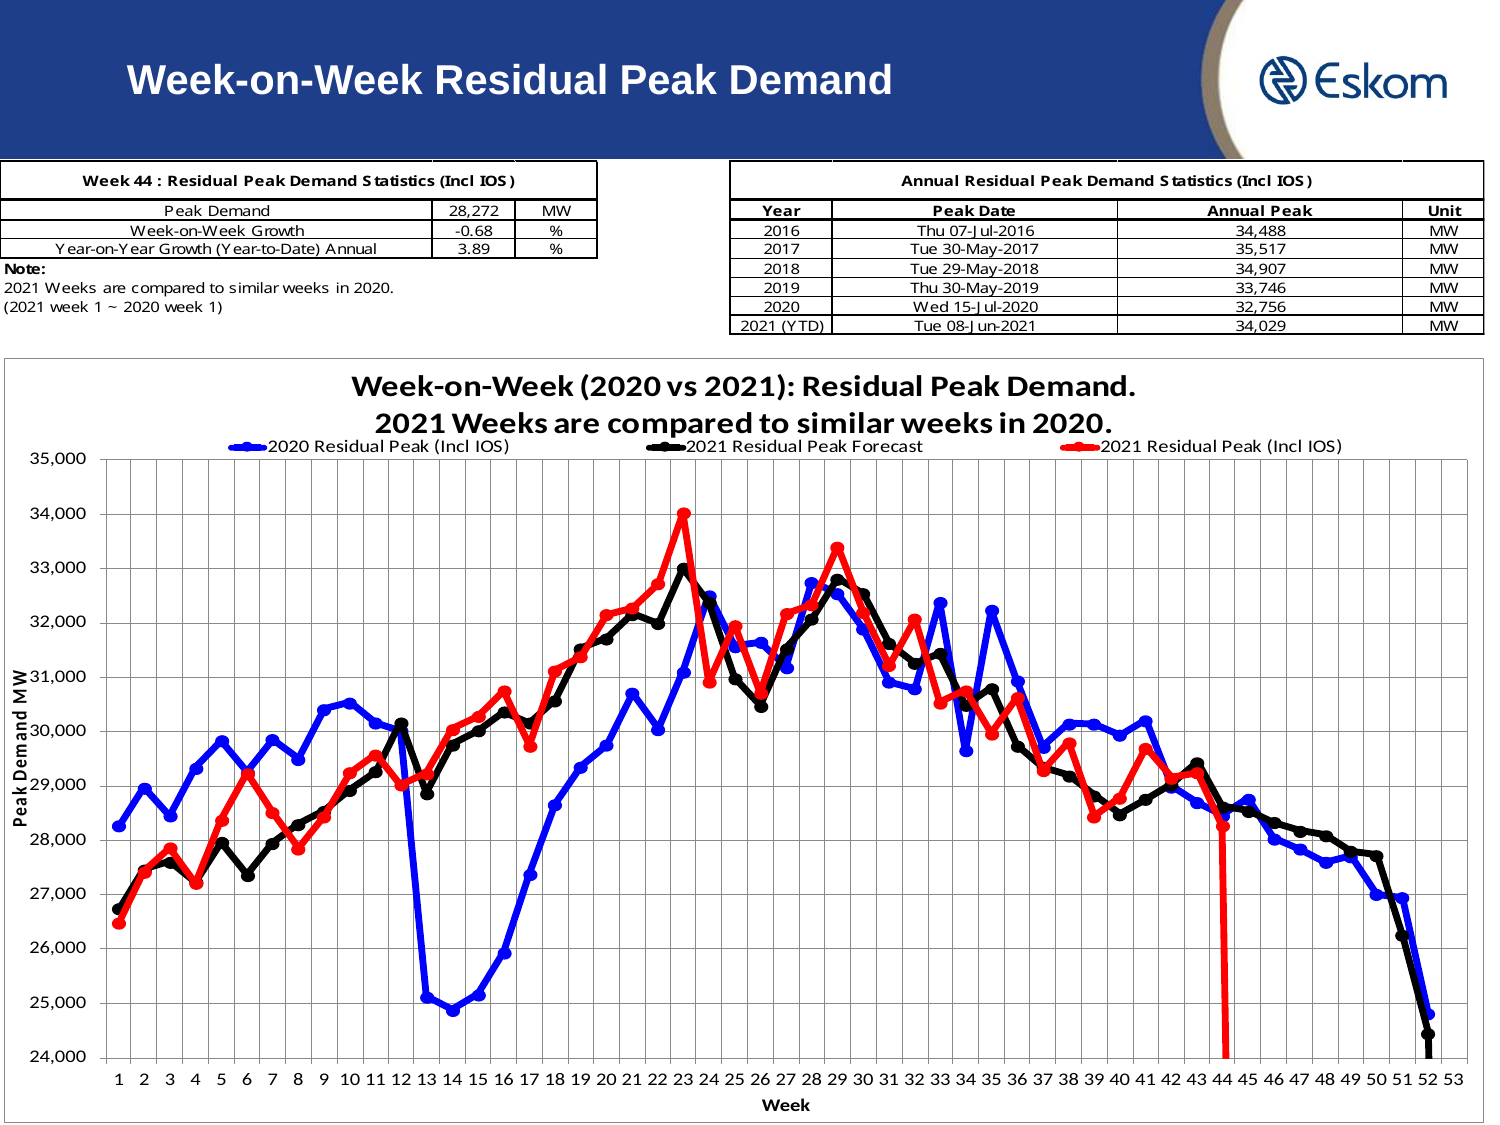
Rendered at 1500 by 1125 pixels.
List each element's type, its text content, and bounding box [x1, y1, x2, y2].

picture [0, 160, 1486, 1125]
text_box Week-on-Week Residual Peak Demand [112, 27, 1211, 137]
picture [0, 0, 1246, 159]
picture [1257, 55, 1450, 105]
